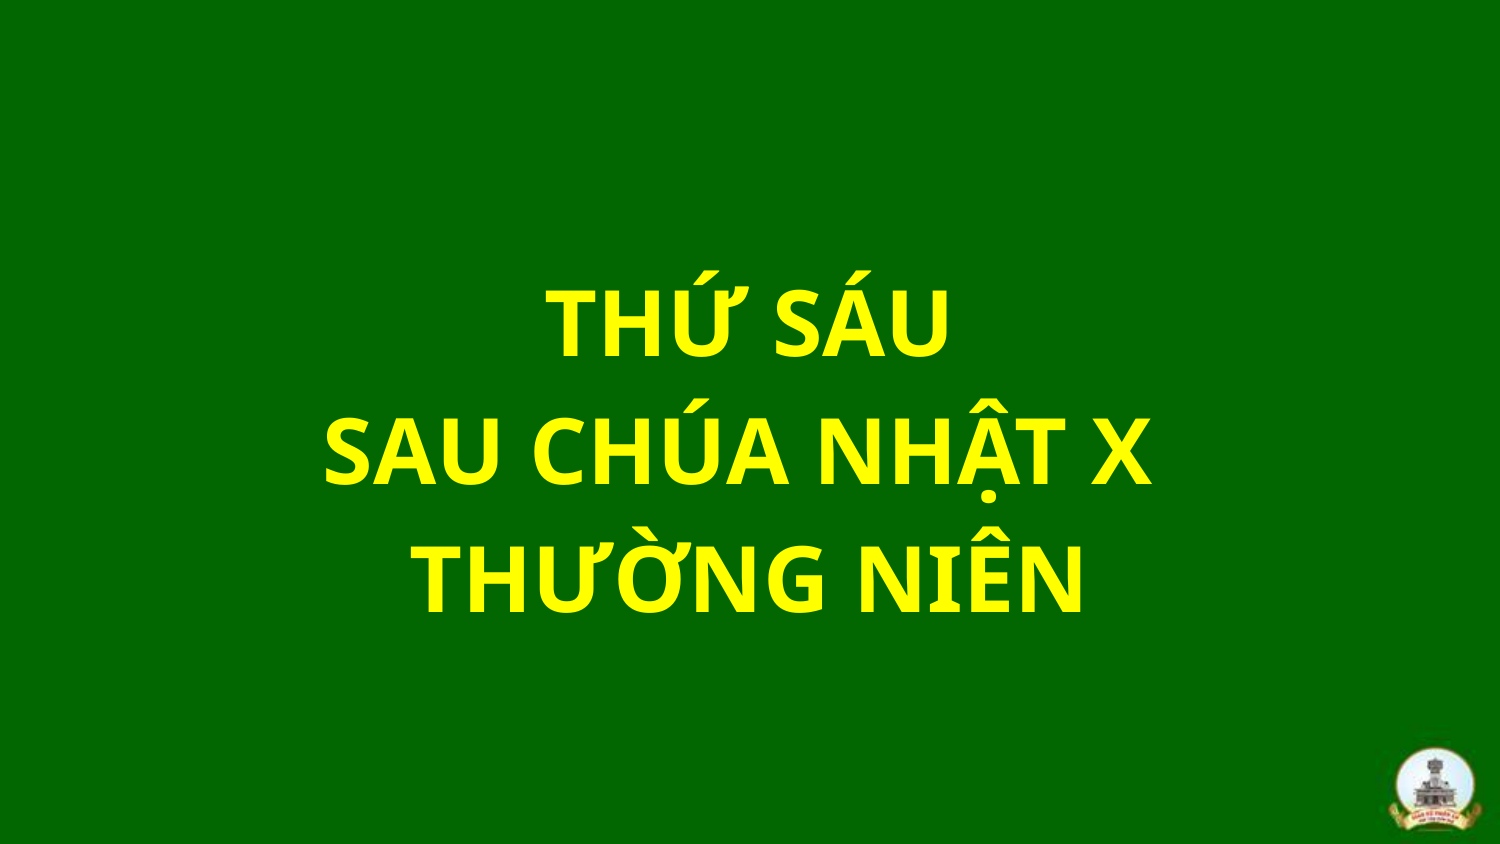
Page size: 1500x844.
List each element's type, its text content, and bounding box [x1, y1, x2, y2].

subtitle THỨ SÁU SAU CHÚA NHẬT X THƯỜNG NIÊN [0, 0, 1500, 844]
